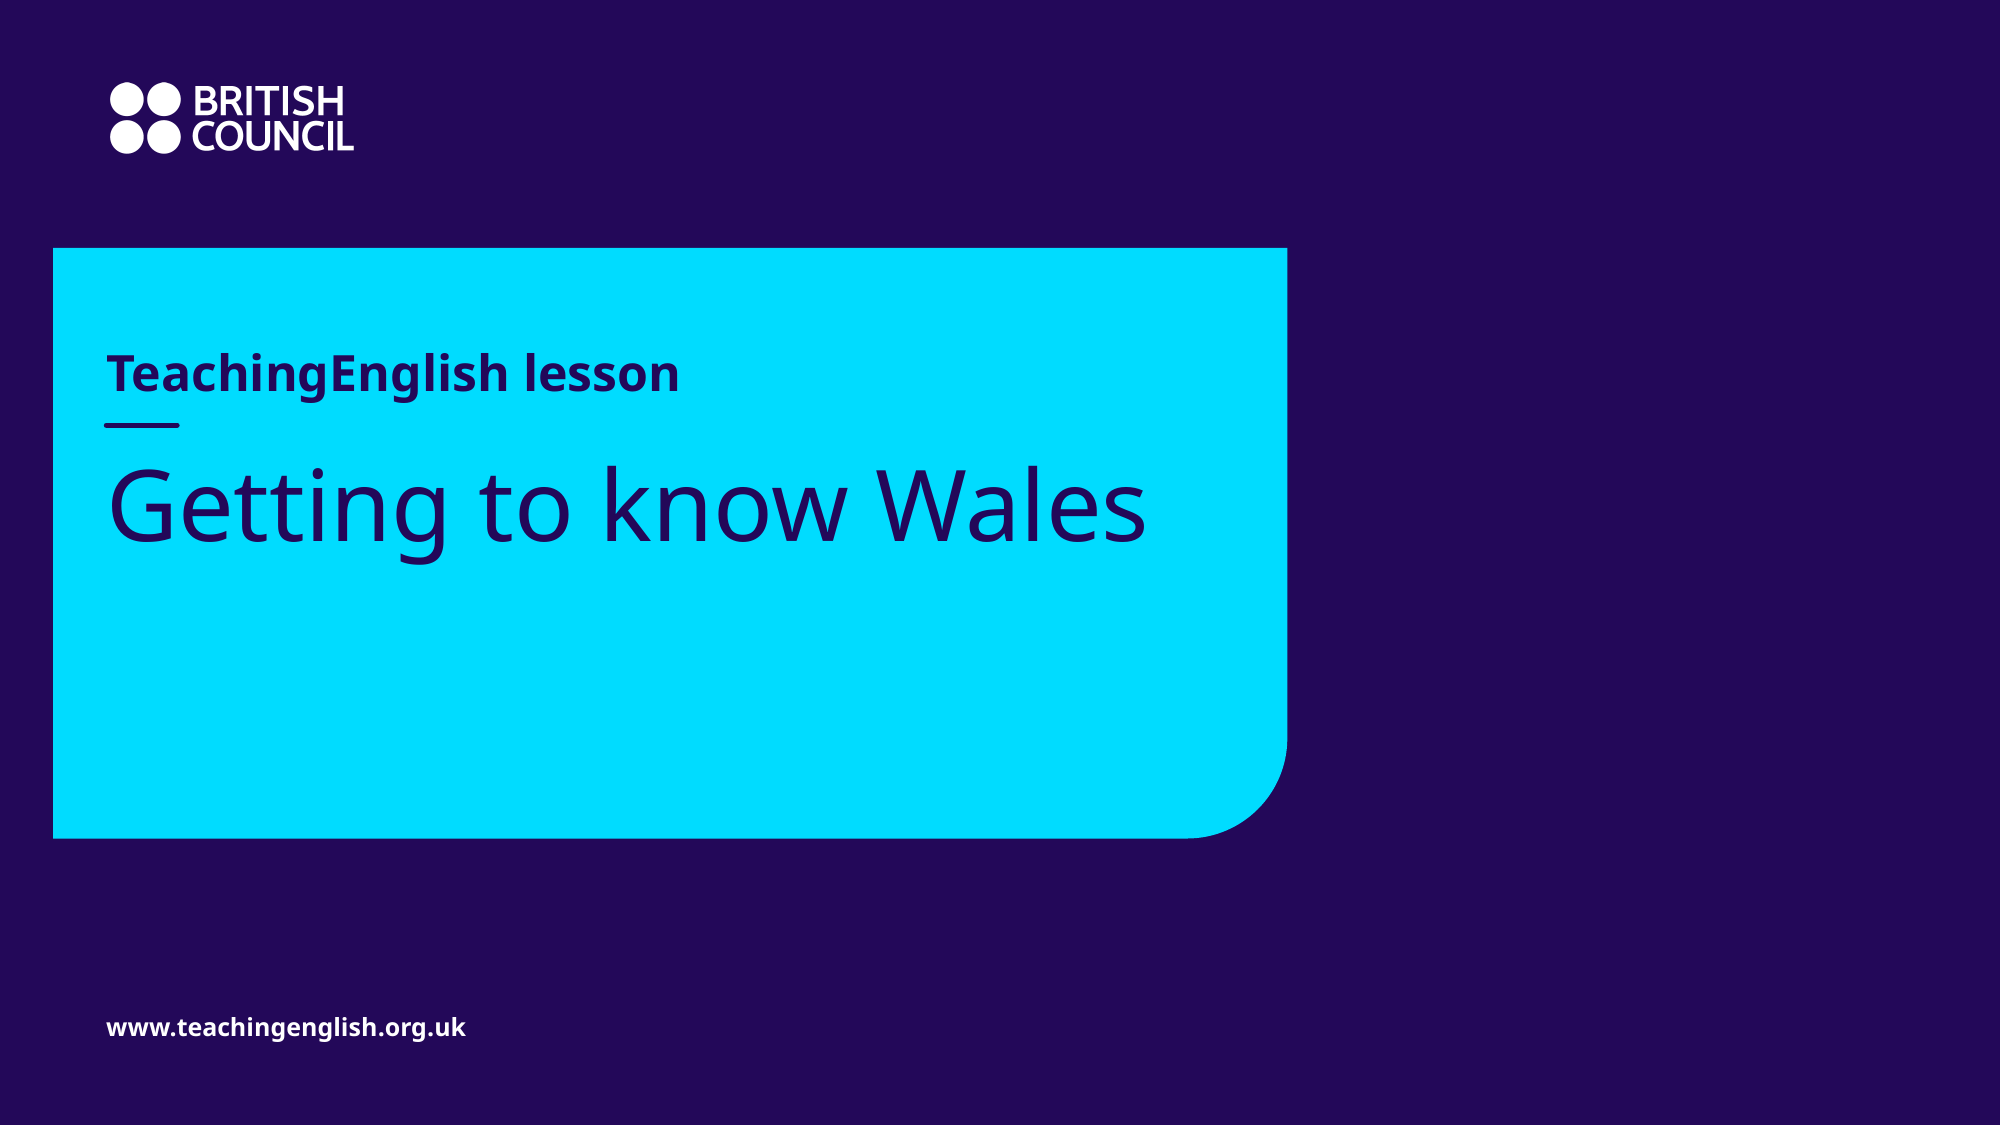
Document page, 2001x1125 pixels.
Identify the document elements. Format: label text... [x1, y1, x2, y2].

footer www.teachingenglish.org.uk [106, 1015, 1902, 1046]
text_box [606, 329, 638, 391]
subtitle TeachingEnglish lesson [106, 283, 1235, 402]
picture [110, 82, 354, 154]
title Getting to know Wales [106, 442, 1235, 563]
